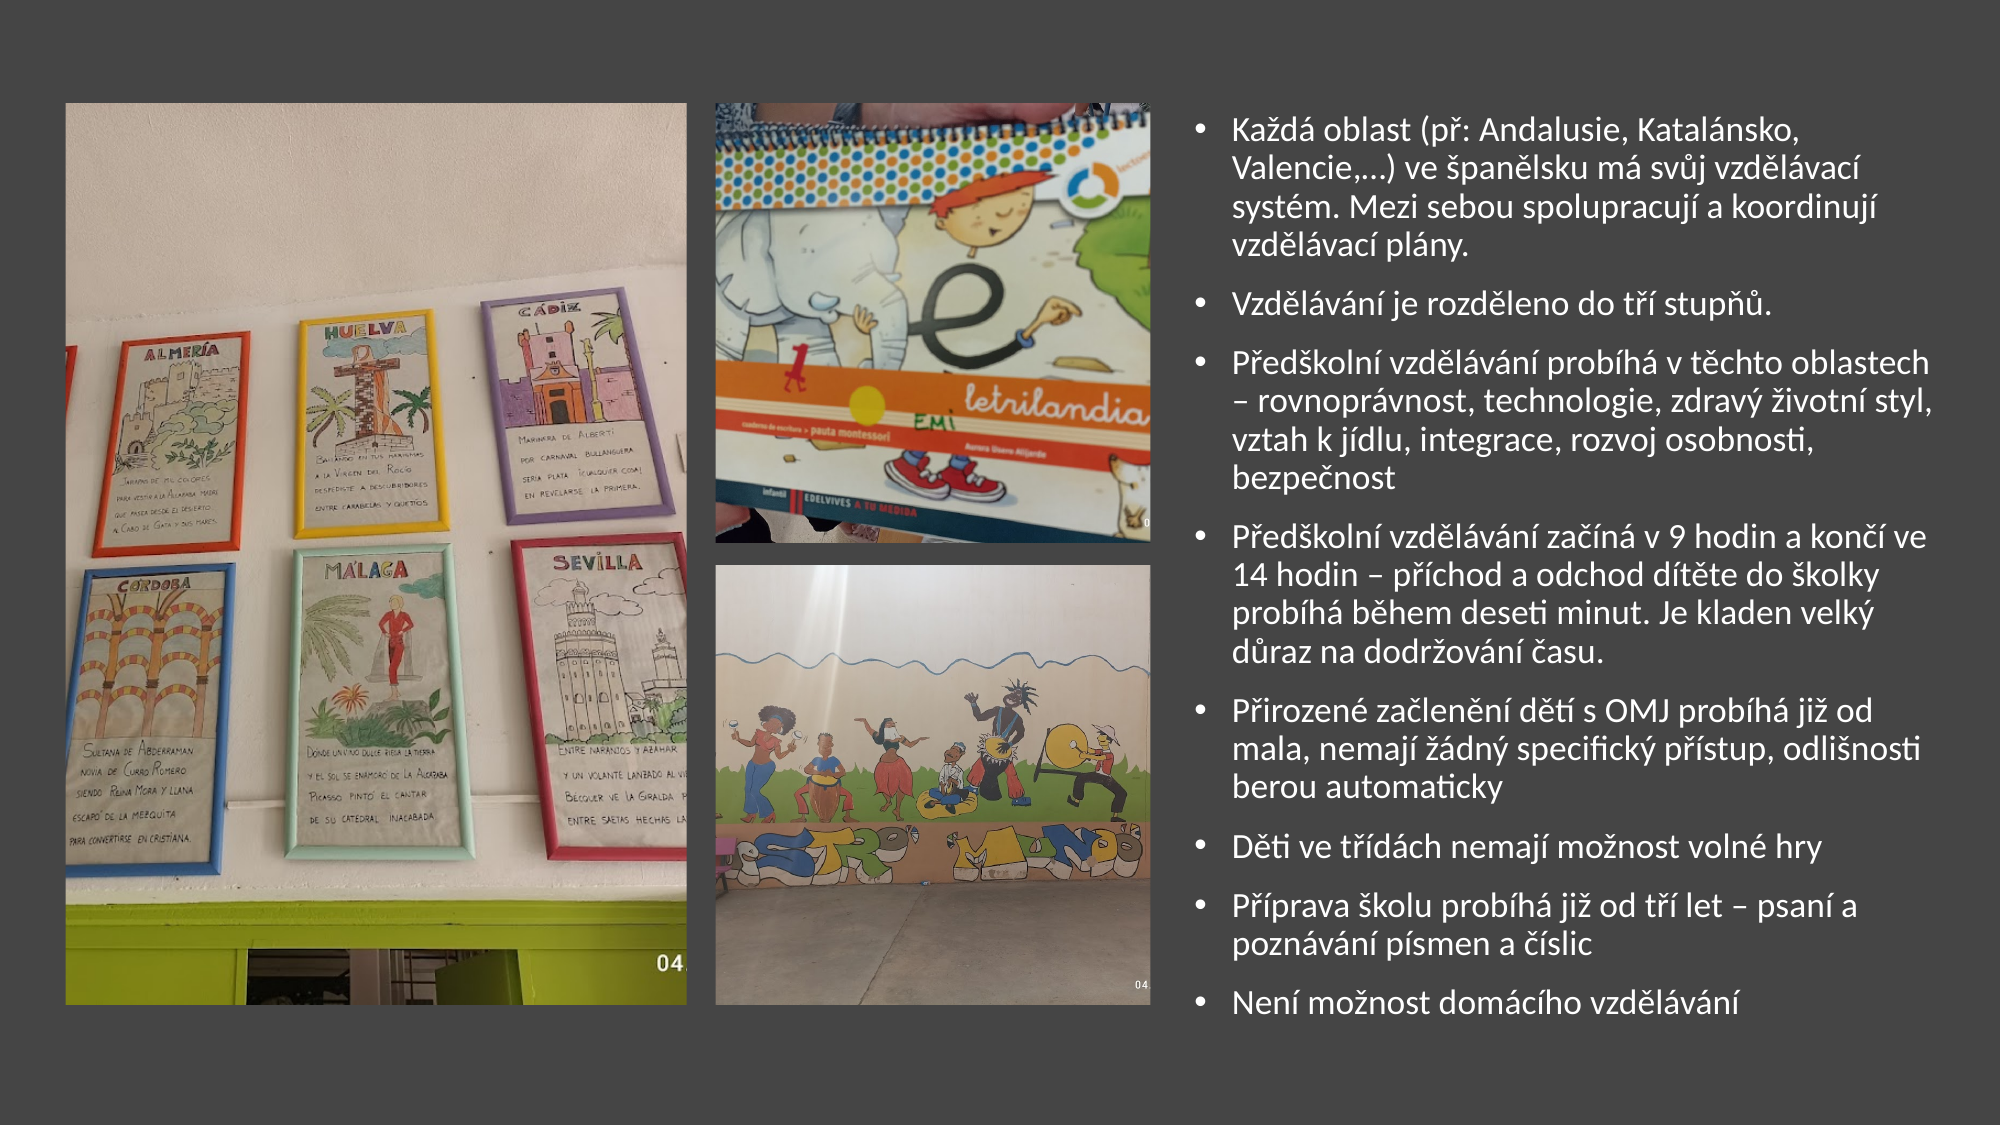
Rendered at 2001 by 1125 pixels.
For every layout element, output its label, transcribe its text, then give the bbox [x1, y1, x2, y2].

picture [715, 103, 1151, 543]
picture [715, 565, 1151, 1005]
list Každá oblast (př: Andalusie, Katalánsko, Valencie,…) ve španělsku má svůj vzdělávací systém. Mezi sebou spolupracují a koordinují vzdělávací plány. Vzdělávání je rozděleno do tří stupňů. Předškolní vzdělávání probíhá v těchto oblastech – rovnoprávnost, technologie, zdravý životní styl, vztah k jídlu, integrace, rozvoj osobnosti, bezpečnost Předškolní vzdělávání začíná v 9 hodin a končí ve 14 hodin – příchod a odchod dítěte do školky probíhá během deseti minut. Je kladen velký důraz na dodržování času. Přirozené začlenění dětí s OMJ probíhá již od mala, nemají žádný specifický přístup, odlišnosti berou automaticky Děti ve třídách nemají možnost volné hry Příprava školu probíhá již od tří let – psaní a poznávání písmen a číslic Není možnost domácího vzdělávání [1179, 103, 1952, 1068]
picture [65, 103, 687, 1005]
